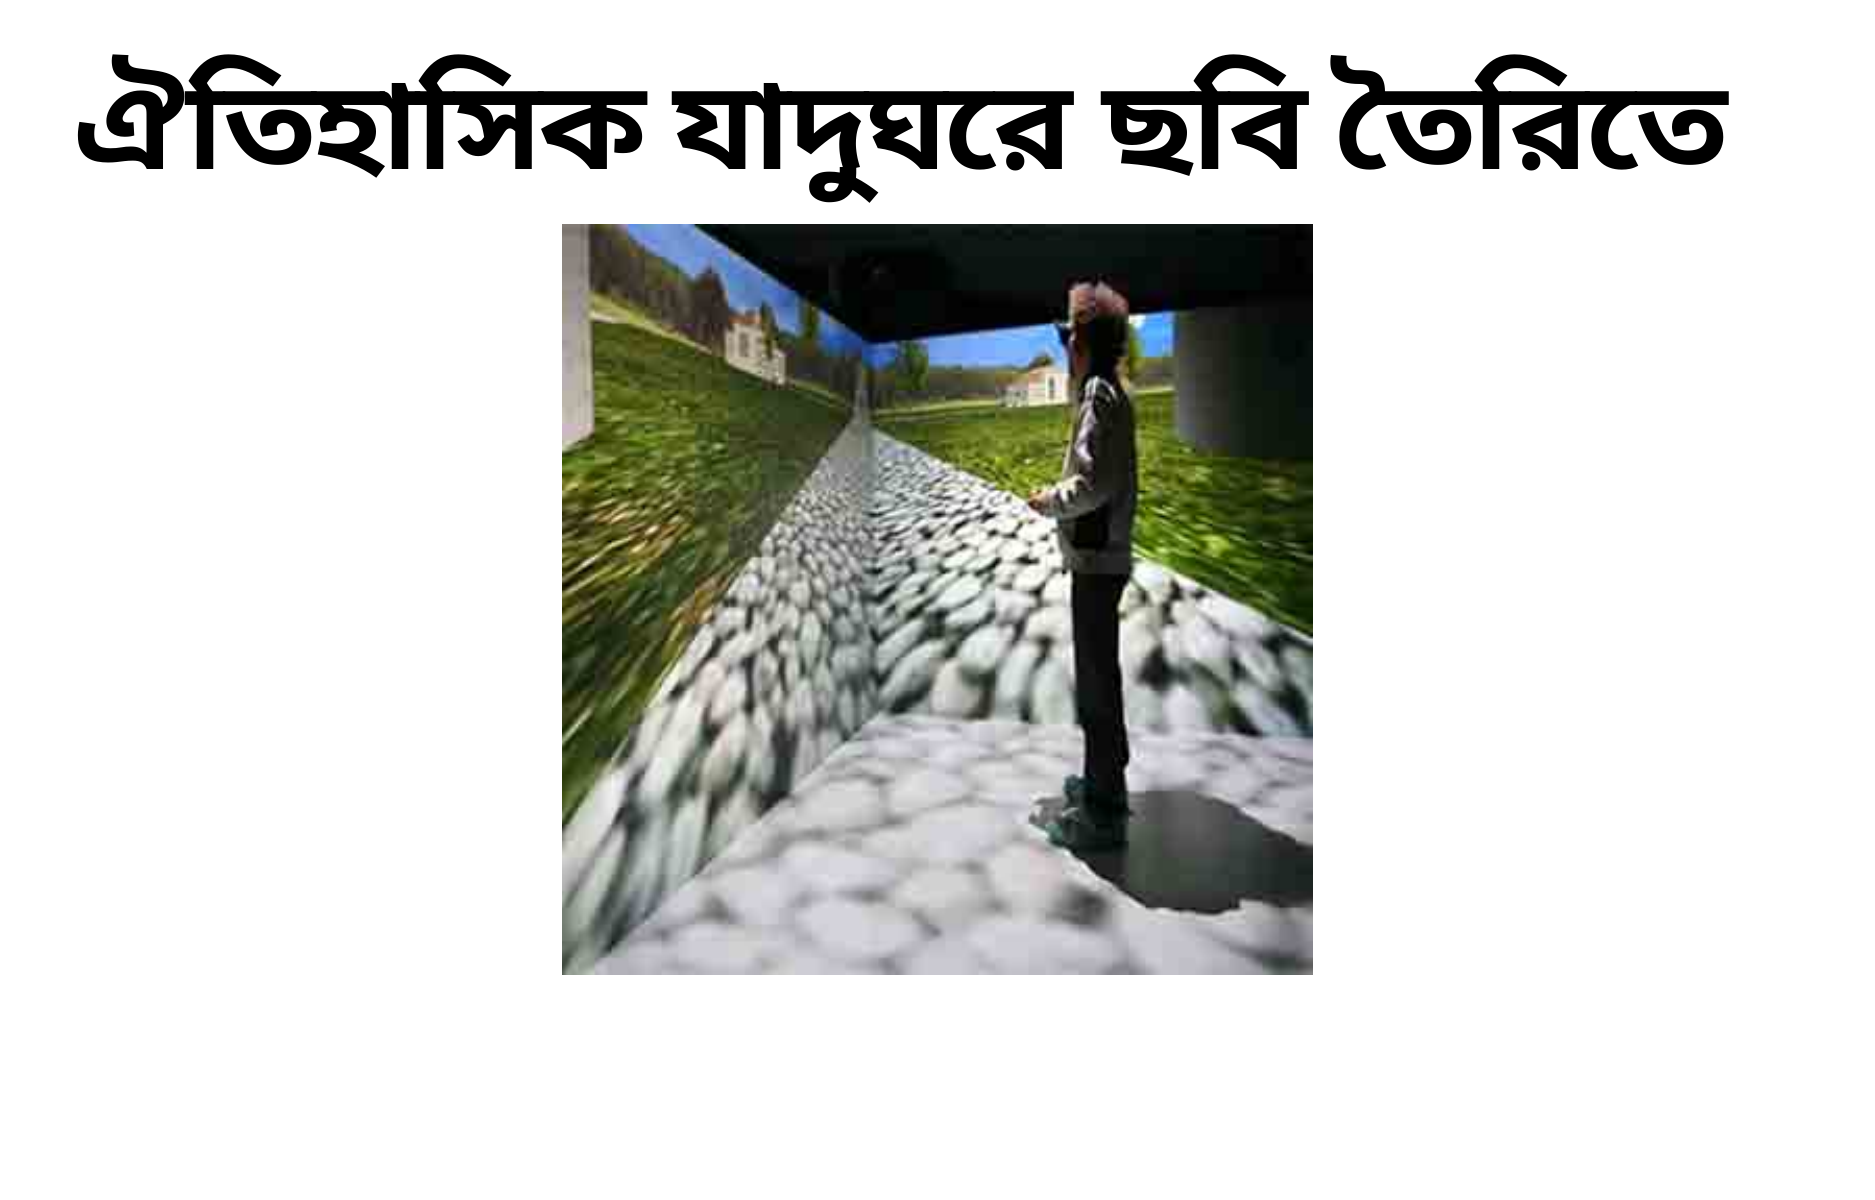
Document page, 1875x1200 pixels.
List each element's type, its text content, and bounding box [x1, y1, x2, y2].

text_box ঐতিহাসিক যাদুঘরে ছবি তৈরিতে [59, 37, 1802, 203]
picture [562, 224, 1313, 976]
